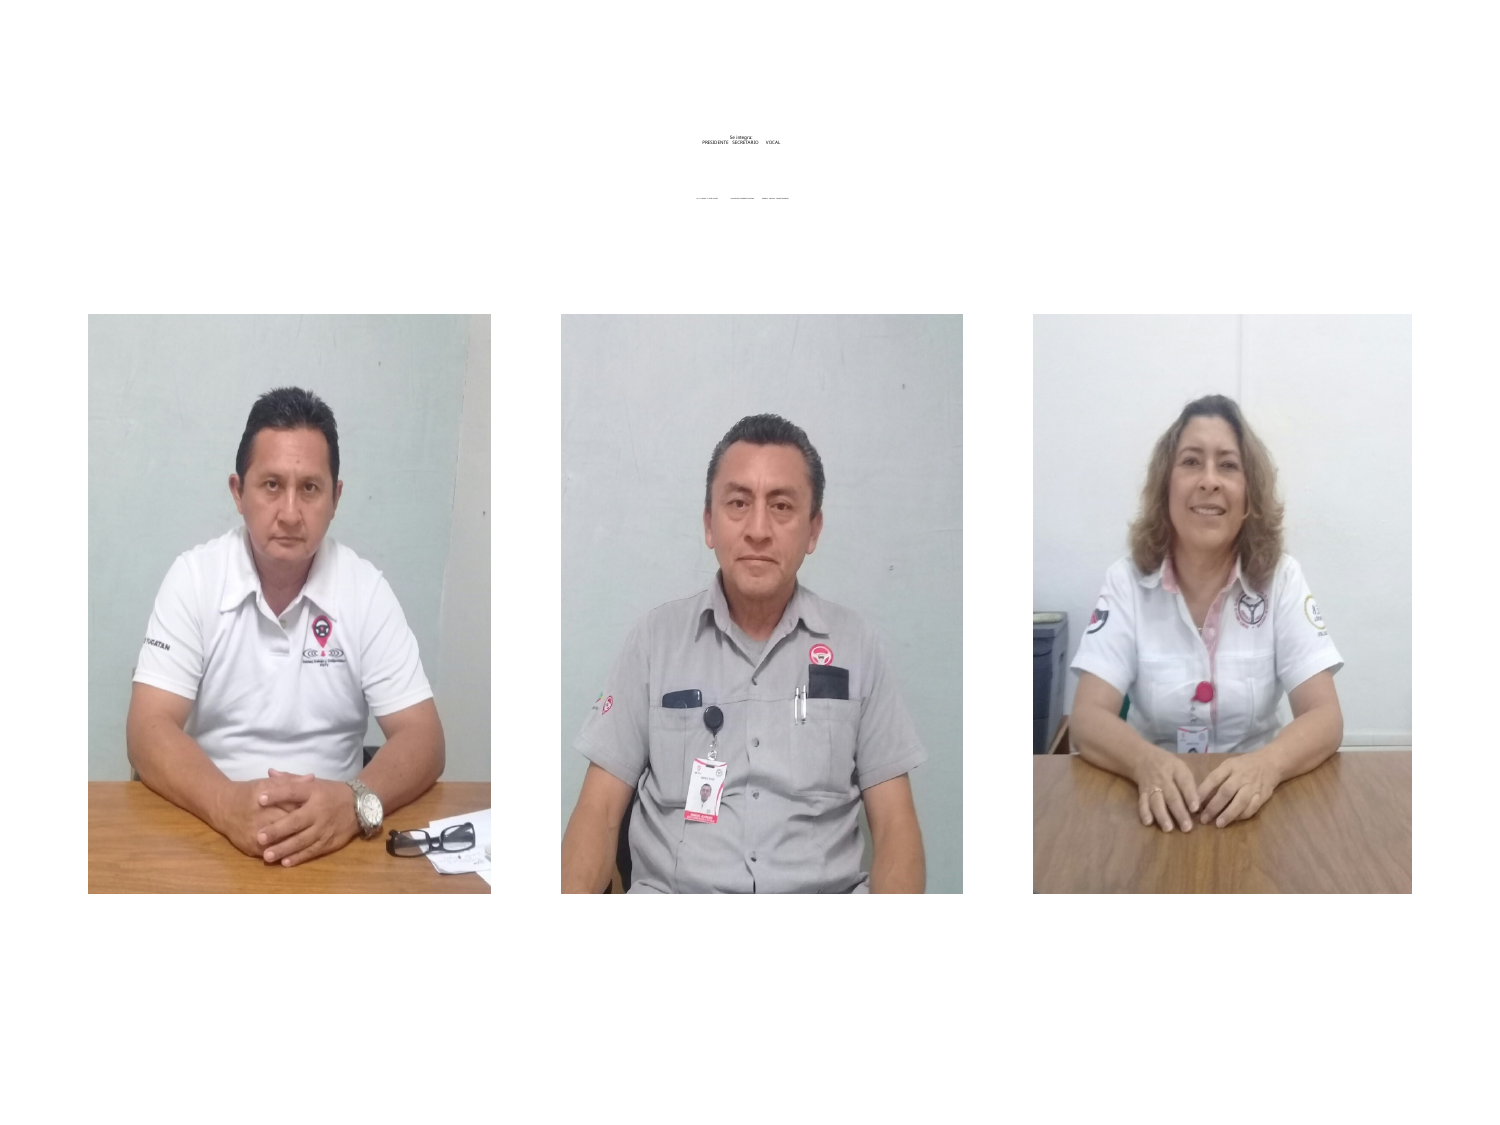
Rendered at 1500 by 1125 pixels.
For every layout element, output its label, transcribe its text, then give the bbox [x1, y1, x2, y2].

picture [1033, 314, 1412, 894]
title Se integra: PRESIDENTE SECRETARIO VOCAL . M.E. CARLOS G. MEZA AVILEZ MANUEL BASTARRACHEA AYORA PROFRA. MARIA A. SUAREZ IRIGOYEN [0, 45, 1483, 233]
picture [560, 314, 963, 894]
picture [88, 314, 491, 894]
